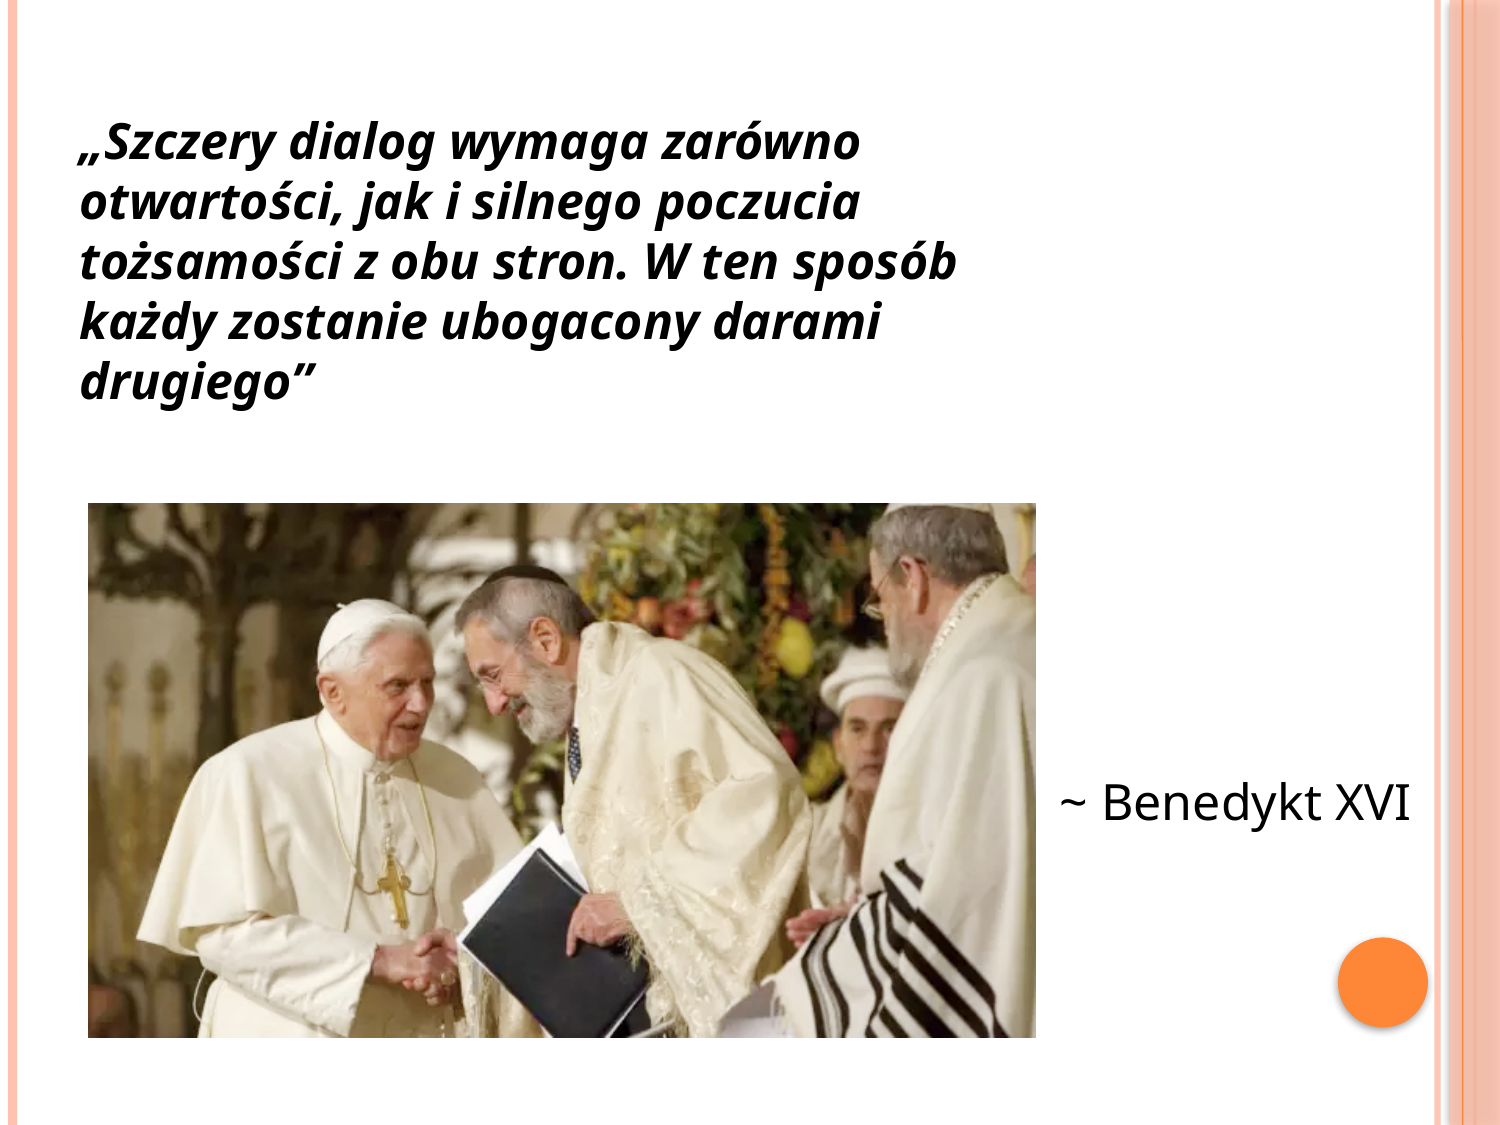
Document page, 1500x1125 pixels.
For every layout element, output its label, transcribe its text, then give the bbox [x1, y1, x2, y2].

text_box „Szczery dialog wymaga zarówno otwartości, jak i silnego poczucia tożsamości z obu stron. W ten sposób każdy zostanie ubogacony darami drugiego” [64, 101, 1102, 417]
picture [87, 502, 1036, 1039]
text_box ~ Benedykt XVI [1045, 763, 1427, 838]
